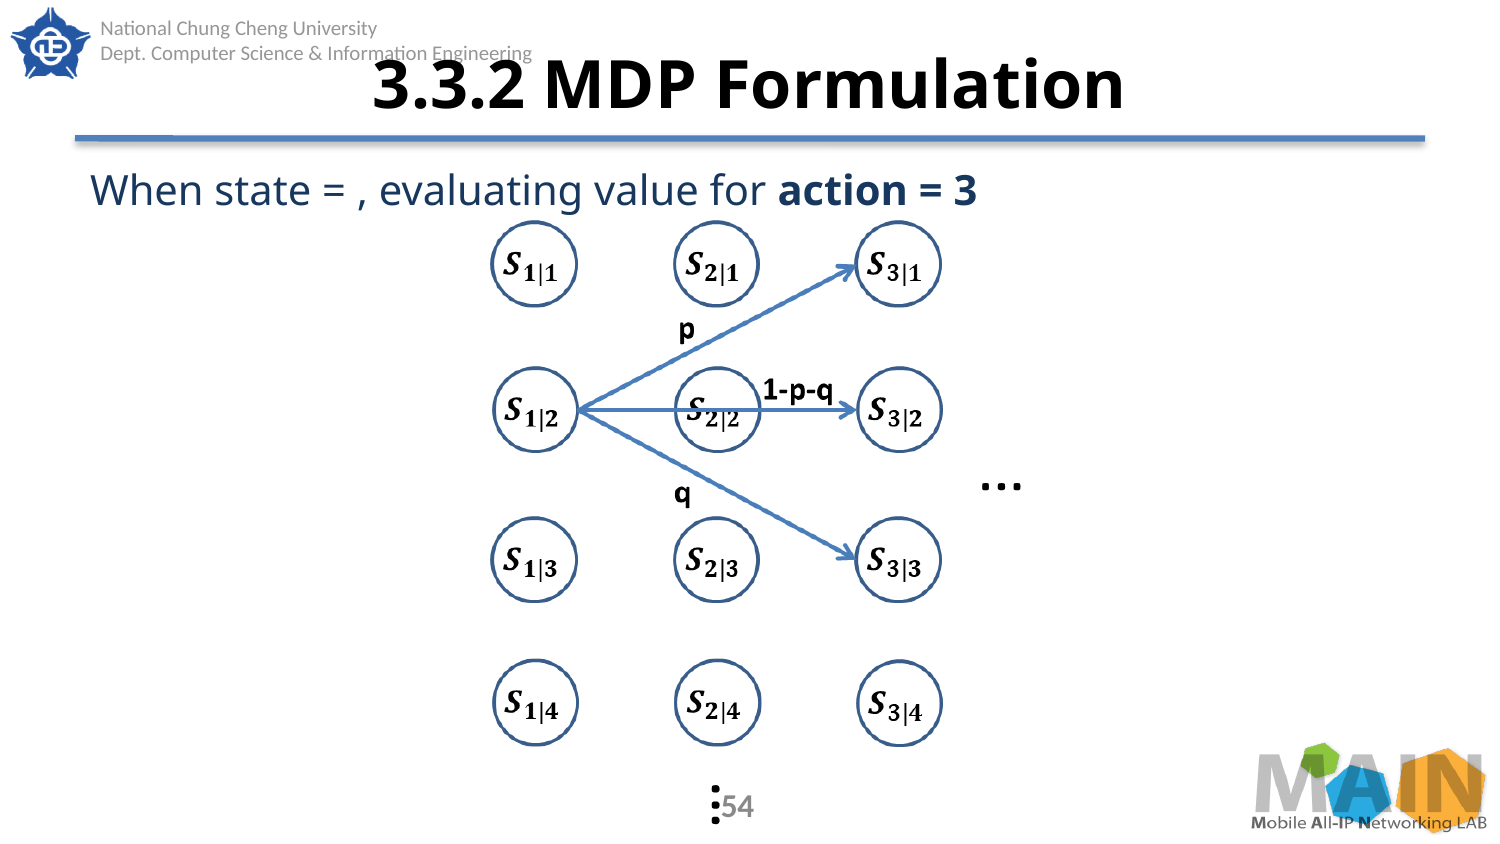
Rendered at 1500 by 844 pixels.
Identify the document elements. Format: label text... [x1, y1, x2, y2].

picture [0, 0, 101, 85]
picture [1116, 740, 1488, 835]
picture [489, 220, 1070, 844]
title 3.3.2 MDP Formulation [75, 33, 1425, 130]
